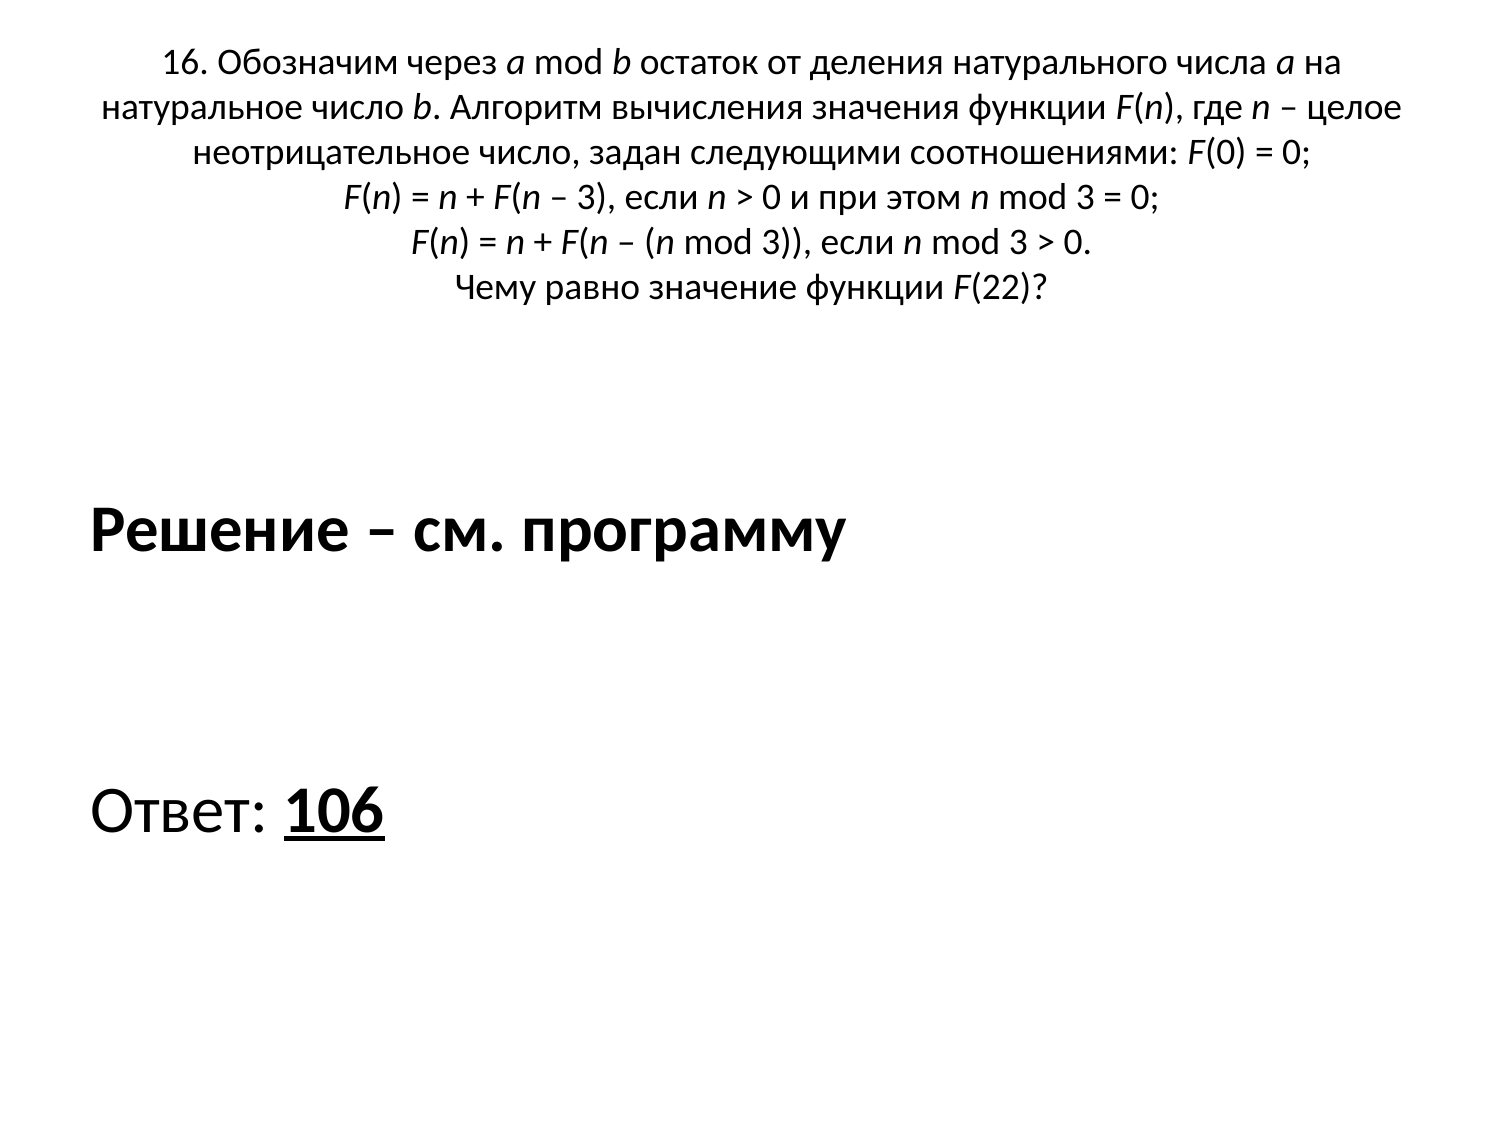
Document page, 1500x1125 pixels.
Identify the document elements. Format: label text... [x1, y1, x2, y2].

list Решение – см. программу Ответ: 106 [75, 290, 1425, 1005]
title 16. Обозначим через a mod b остаток от деления натурального числа a на натуральное число b. Алгоритм вычисления значения функции F(n), где n – целое неотрицательное число, задан следующими соотношениями: F(0) = 0; F(n) = n + F(n – 3), если n > 0 и при этом n mod 3 = 0; F(n) = n + F(n – (n mod 3)), если n mod 3 > 0. Чему равно значение функции F(22)? [76, 78, 1427, 266]
